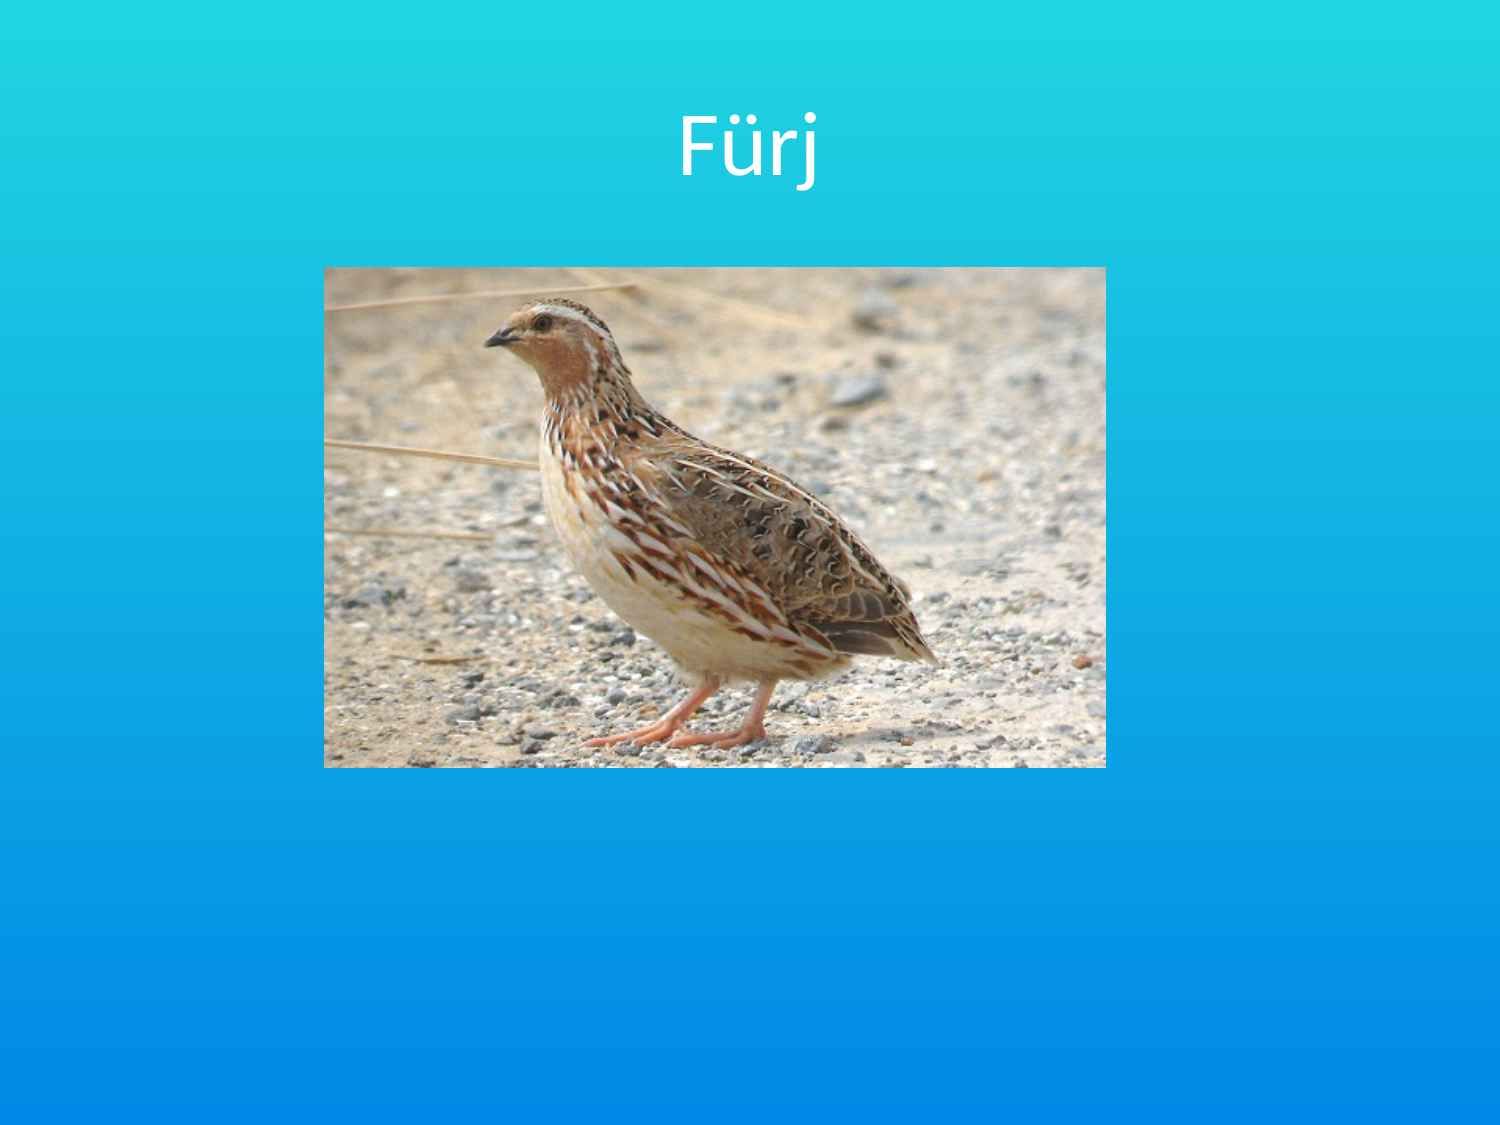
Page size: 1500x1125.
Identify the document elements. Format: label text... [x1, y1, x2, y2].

picture [0, 266, 1500, 767]
title Fürj [75, 45, 1425, 233]
